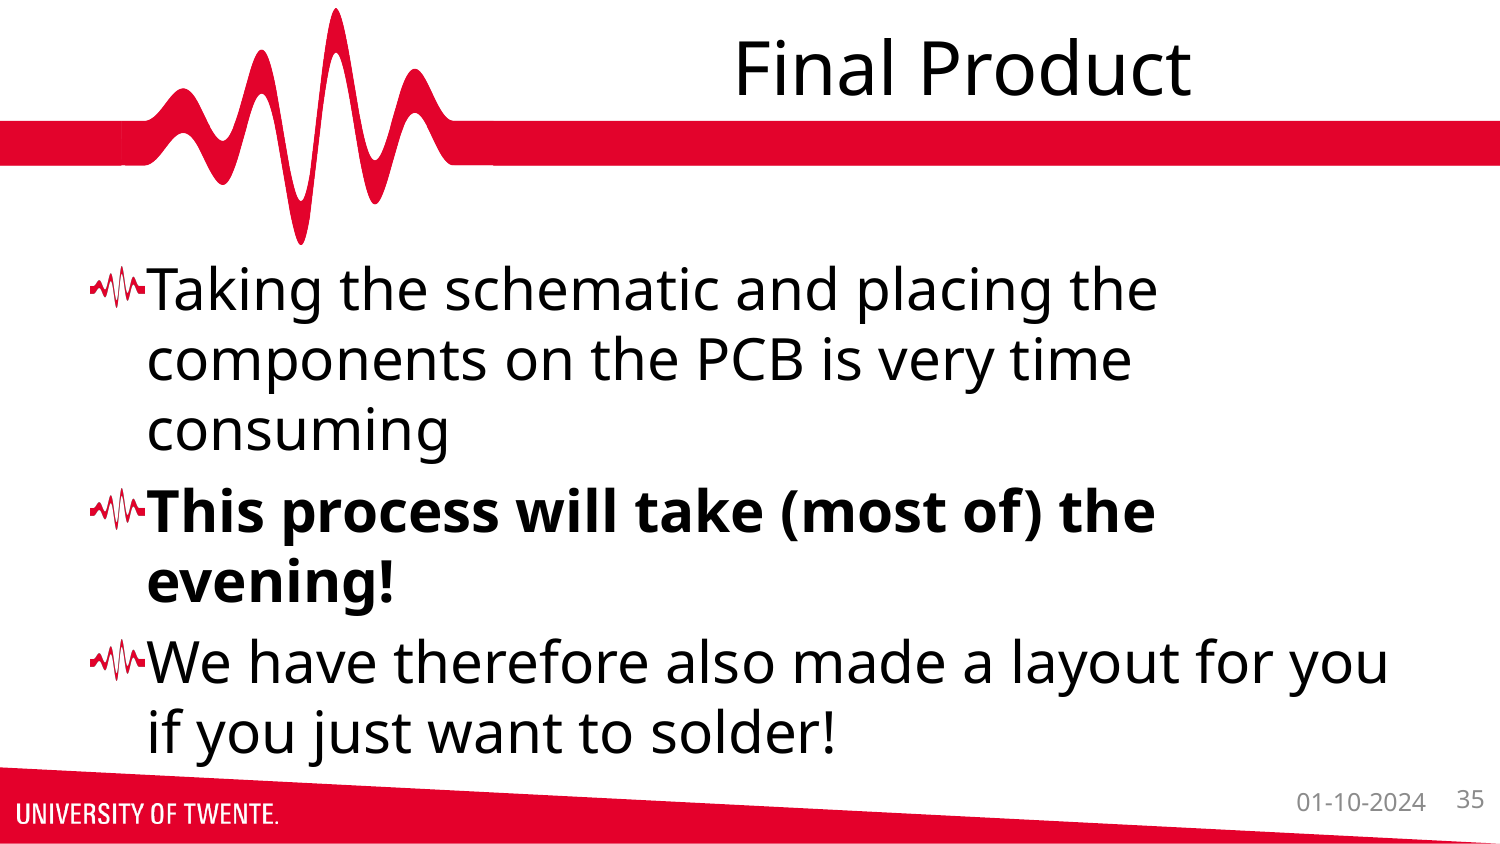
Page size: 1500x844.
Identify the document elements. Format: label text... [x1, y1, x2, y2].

list Taking the schematic and placing the components on the PCB is very time consuming This process will take (most of) the evening! We have therefore also made a layout for you if you just want to solder! [75, 244, 1425, 754]
title Final Product [501, 20, 1424, 112]
picture [90, 266, 131, 308]
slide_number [1281, 778, 1428, 824]
picture [90, 639, 131, 681]
picture [17, 803, 278, 824]
picture [90, 488, 131, 530]
picture [0, 8, 1500, 245]
slide_number 35 [1428, 778, 1500, 824]
